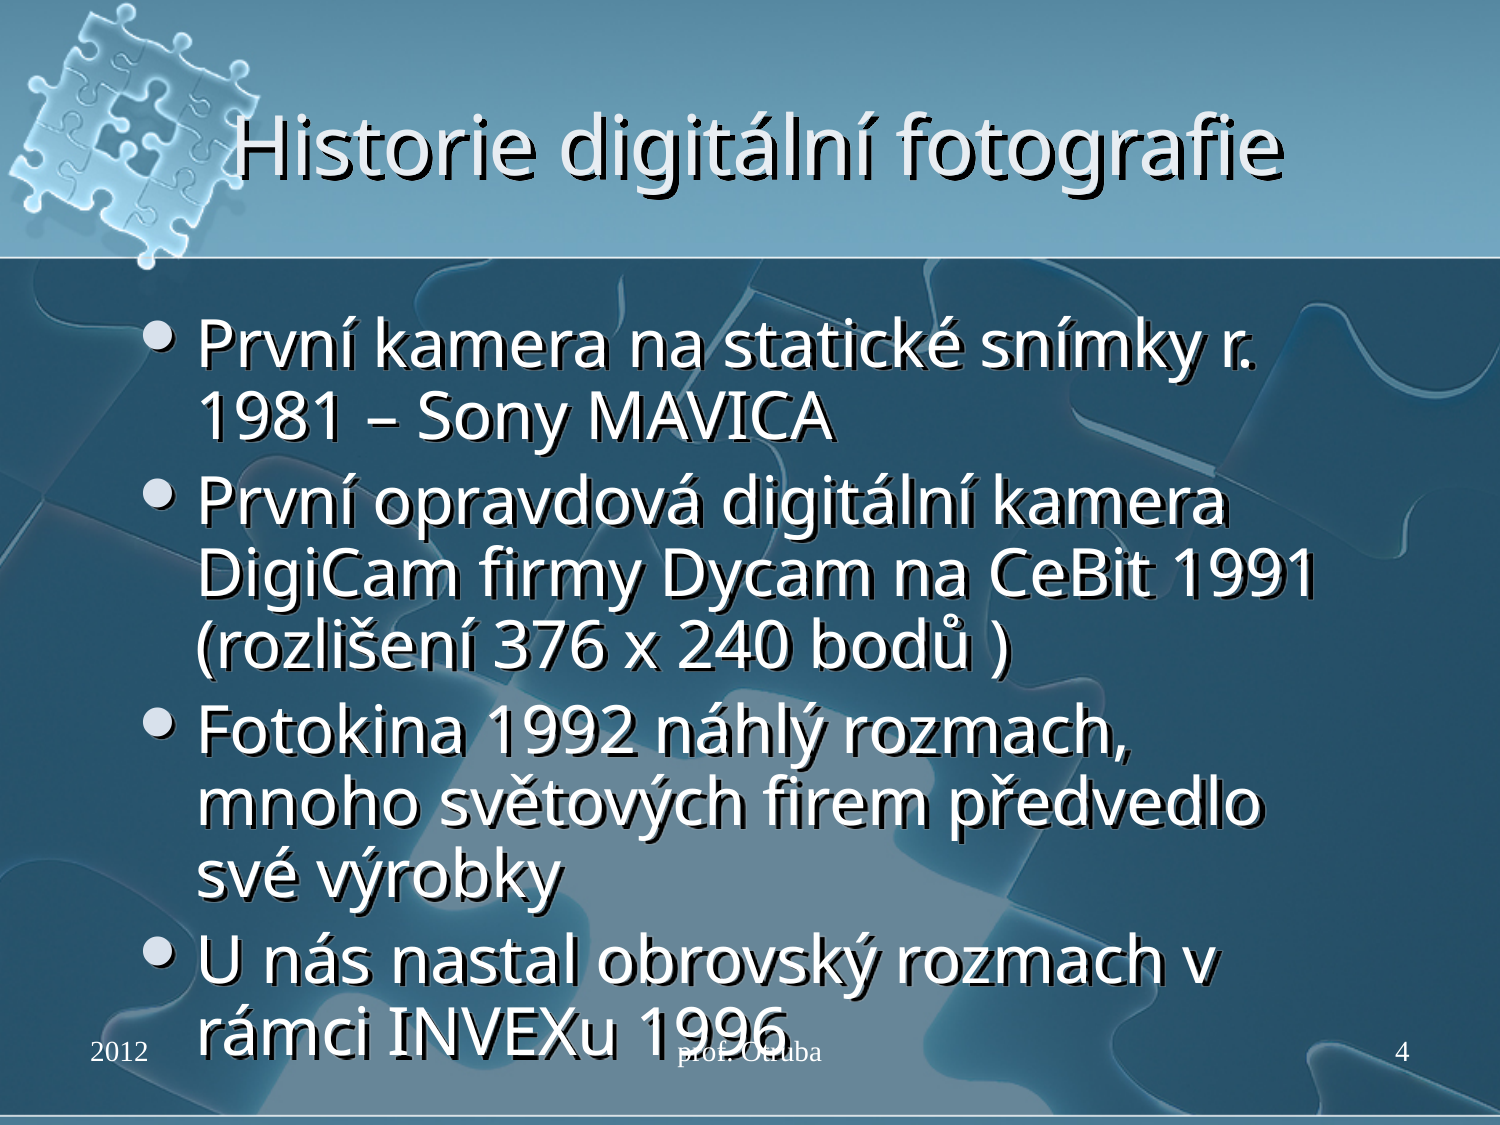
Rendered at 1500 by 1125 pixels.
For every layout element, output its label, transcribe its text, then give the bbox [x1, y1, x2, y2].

list První kamera na statické snímky r. 1981 – Sony MAVICA První opravdová digitální kamera DigiCam firmy Dycam na CeBit 1991 (rozlišení 376 x 240 bodů ) Fotokina 1992 náhlý rozmach, mnoho světových firem předvedlo své výrobky U nás nastal obrovský rozmach v rámci INVEXu 1996 [123, 302, 1387, 1024]
slide_number 4 [1074, 1024, 1426, 1103]
slide_number 2012 [74, 1024, 426, 1103]
picture [0, 0, 1500, 1125]
title Historie digitální fotografie [124, 54, 1388, 230]
footer prof. Otruba [512, 1024, 988, 1103]
